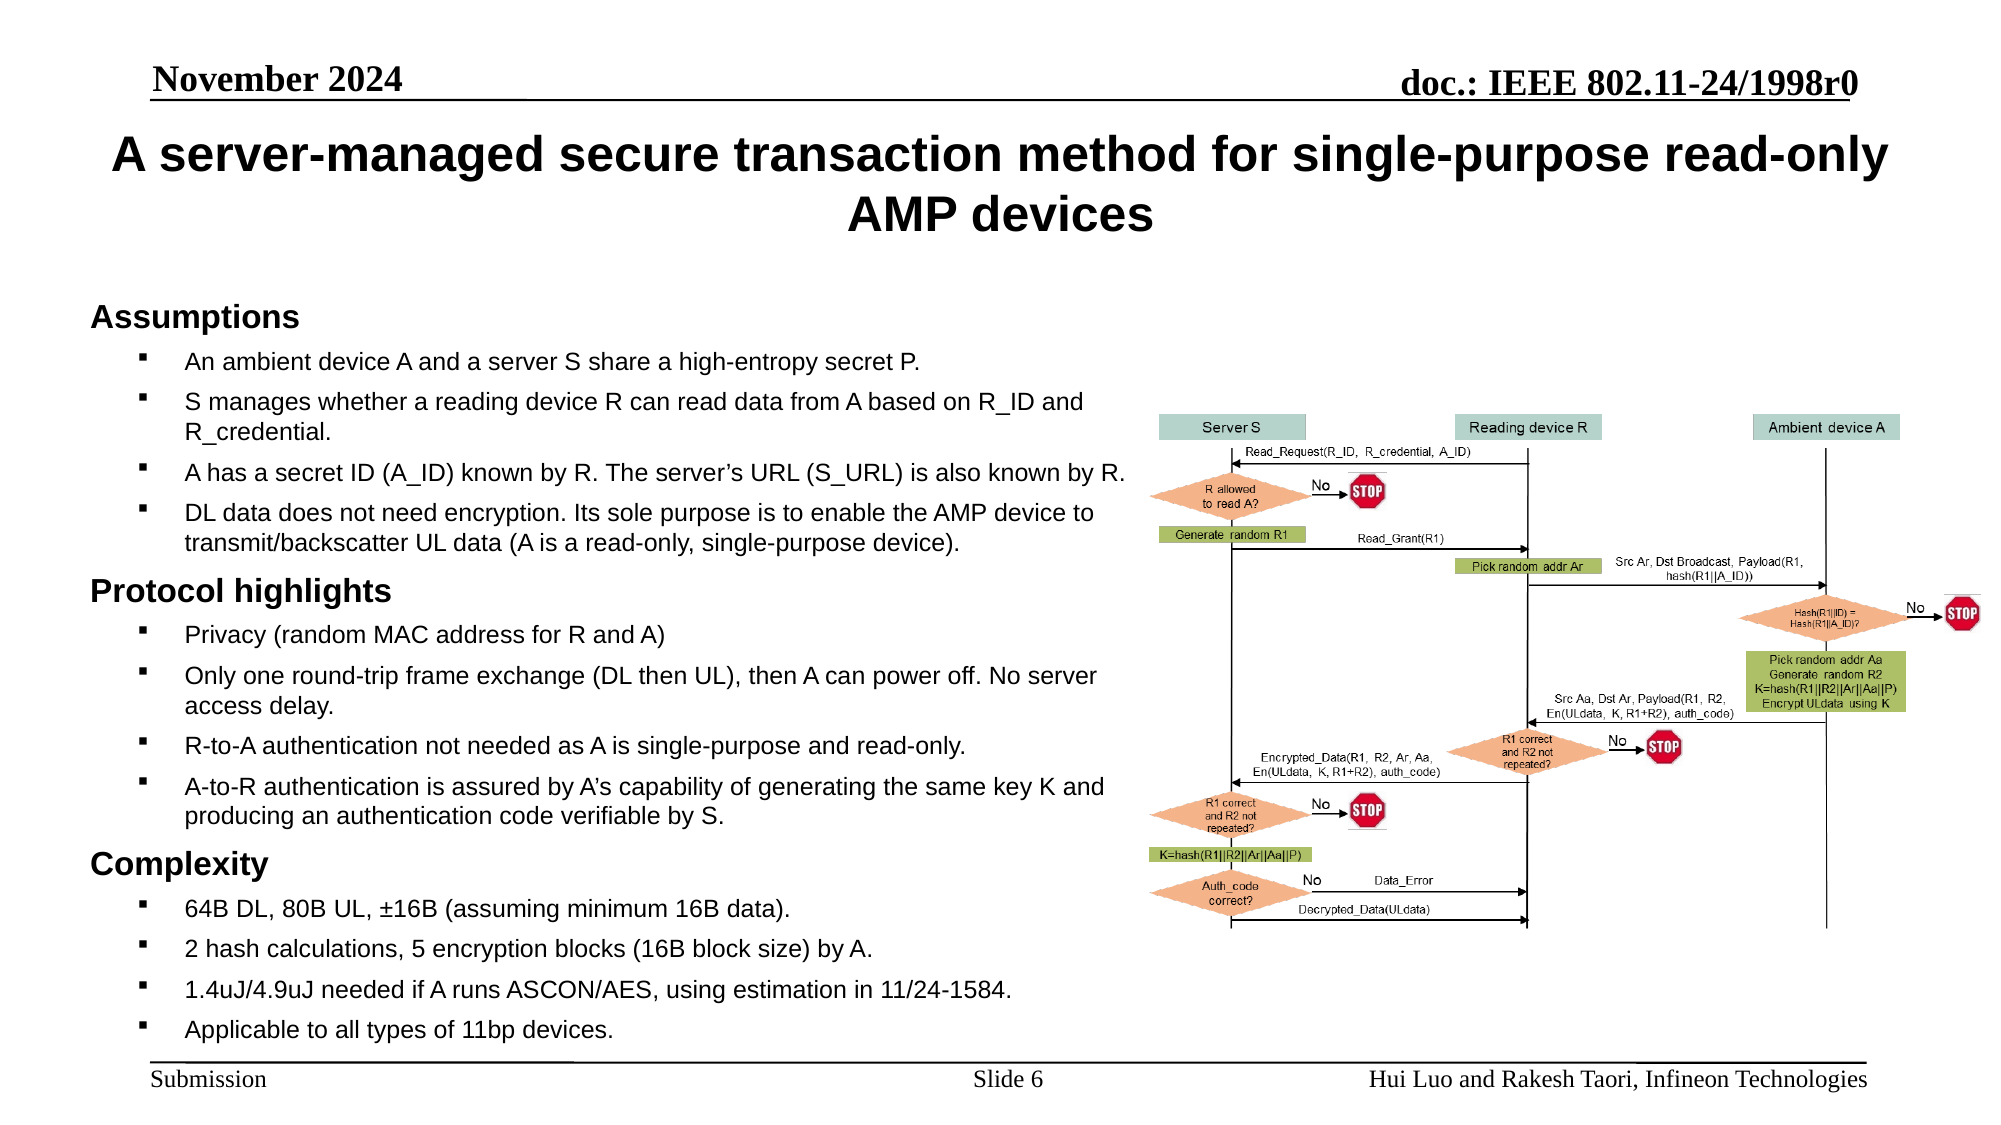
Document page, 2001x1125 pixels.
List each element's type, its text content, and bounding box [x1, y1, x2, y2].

picture [1149, 412, 1981, 929]
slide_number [152, 54, 563, 100]
slide_number Slide 6 [950, 1061, 1067, 1123]
list Assumptions An ambient device A and a server S share a high-entropy secret P. S manages whether a reading device R can read data from A based on R_ID and R_credential. A has a secret ID (A_ID) known by R. The server’s URL (S_URL) is also known by R. DL data does not need encryption. Its sole purpose is to enable the AMP device to transmit/backscatter UL data (A is a read-only, single-purpose device). Protocol highlights Privacy (random MAC address for R and A) Only one round-trip frame exchange (DL then UL), then A can power off. No server access delay. R-to-A authentication not needed as A is single-purpose and read-only. A-to-R authentication is assured by A’s capability of generating the same key K and producing an authentication code verifiable by S. Complexity 64B DL, 80B UL, ±16B (assuming minimum 16B data). 2 hash calculations, 5 encryption blocks (16B block size) by A. 1.4uJ/4.9uJ needed if A runs ASCON/AES, using estimation in 11/24-1584. Applicable to all types of 11bp devices. [74, 287, 1176, 1063]
footer Hui Luo and Rakesh Taori, Infineon Technologies [1171, 1061, 1869, 1093]
title A server-managed secure transaction method for single-purpose read-only AMP devices [74, 112, 1927, 251]
